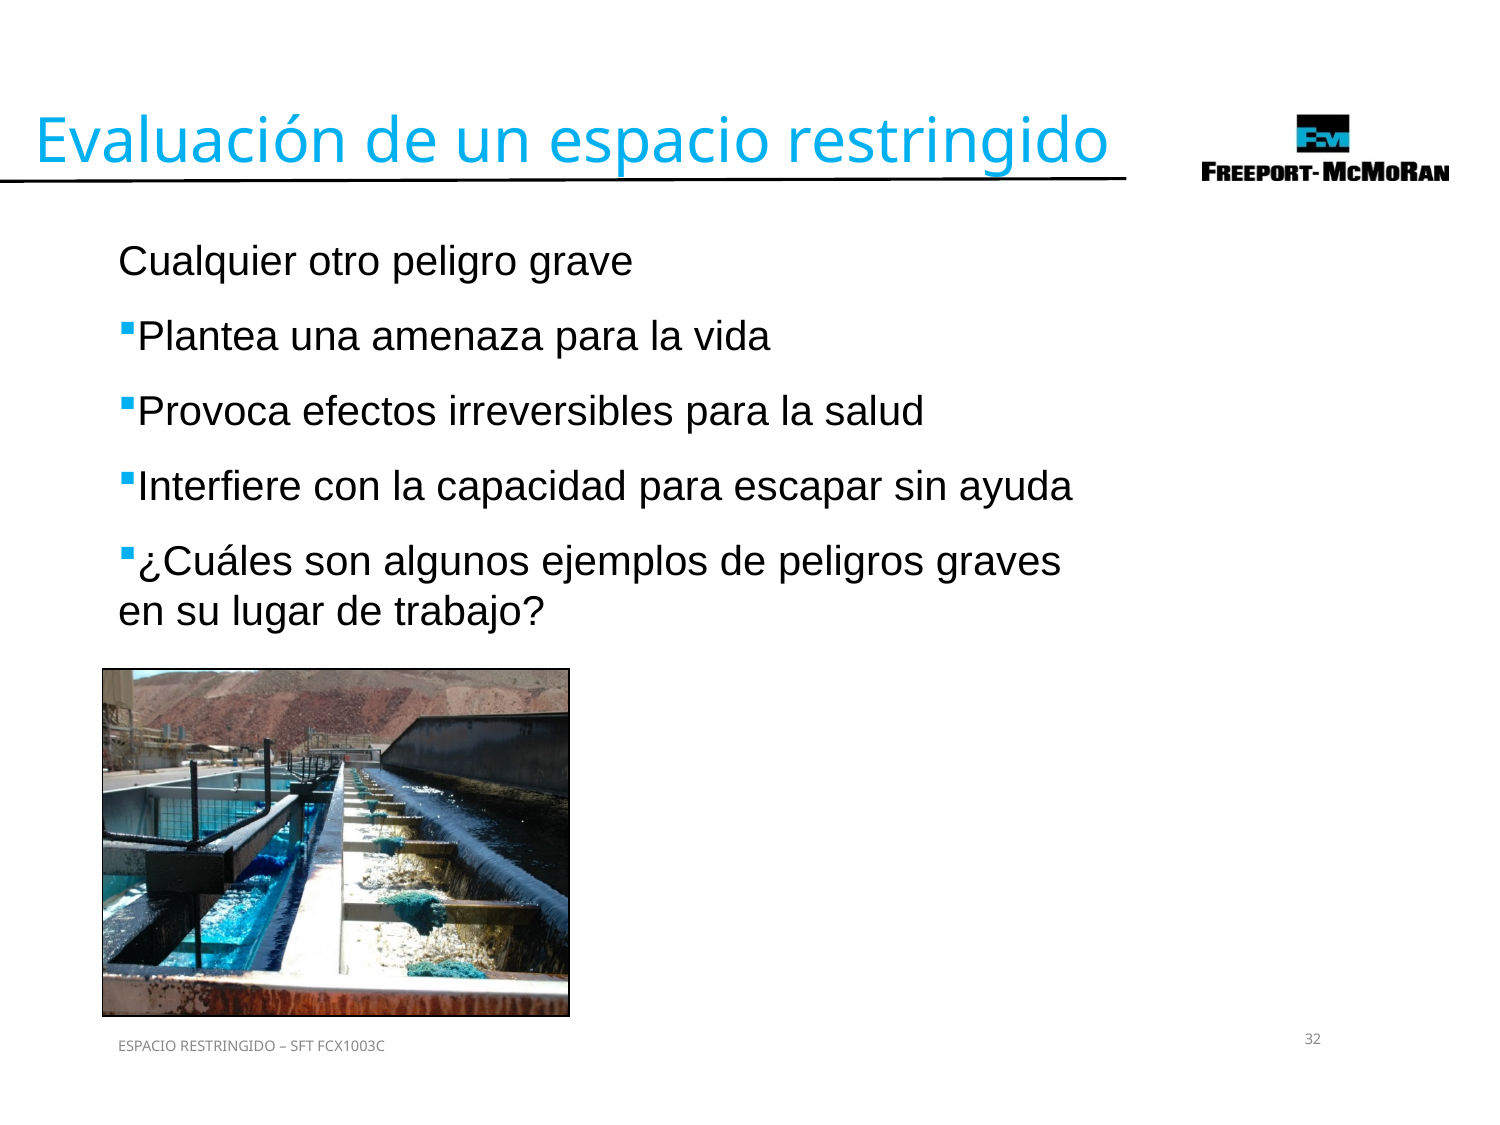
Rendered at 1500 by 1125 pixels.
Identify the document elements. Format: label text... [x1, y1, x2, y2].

list Cualquier otro peligro grave Plantea una amenaza para la vida Provoca efectos irreversibles para la salud Interfiere con la capacidad para escapar sin ayuda ¿Cuáles son algunos ejemplos de peligros graves en su lugar de trabajo? [103, 227, 1114, 996]
list Evaluación de un espacio restringido [19, 101, 1254, 227]
slide_number 32 [1126, 1010, 1500, 1070]
picture [103, 669, 569, 1016]
picture [1254, 113, 1449, 181]
footer ESPACIO RESTRINGIDO – SFT FCX1003C [103, 1015, 1004, 1076]
